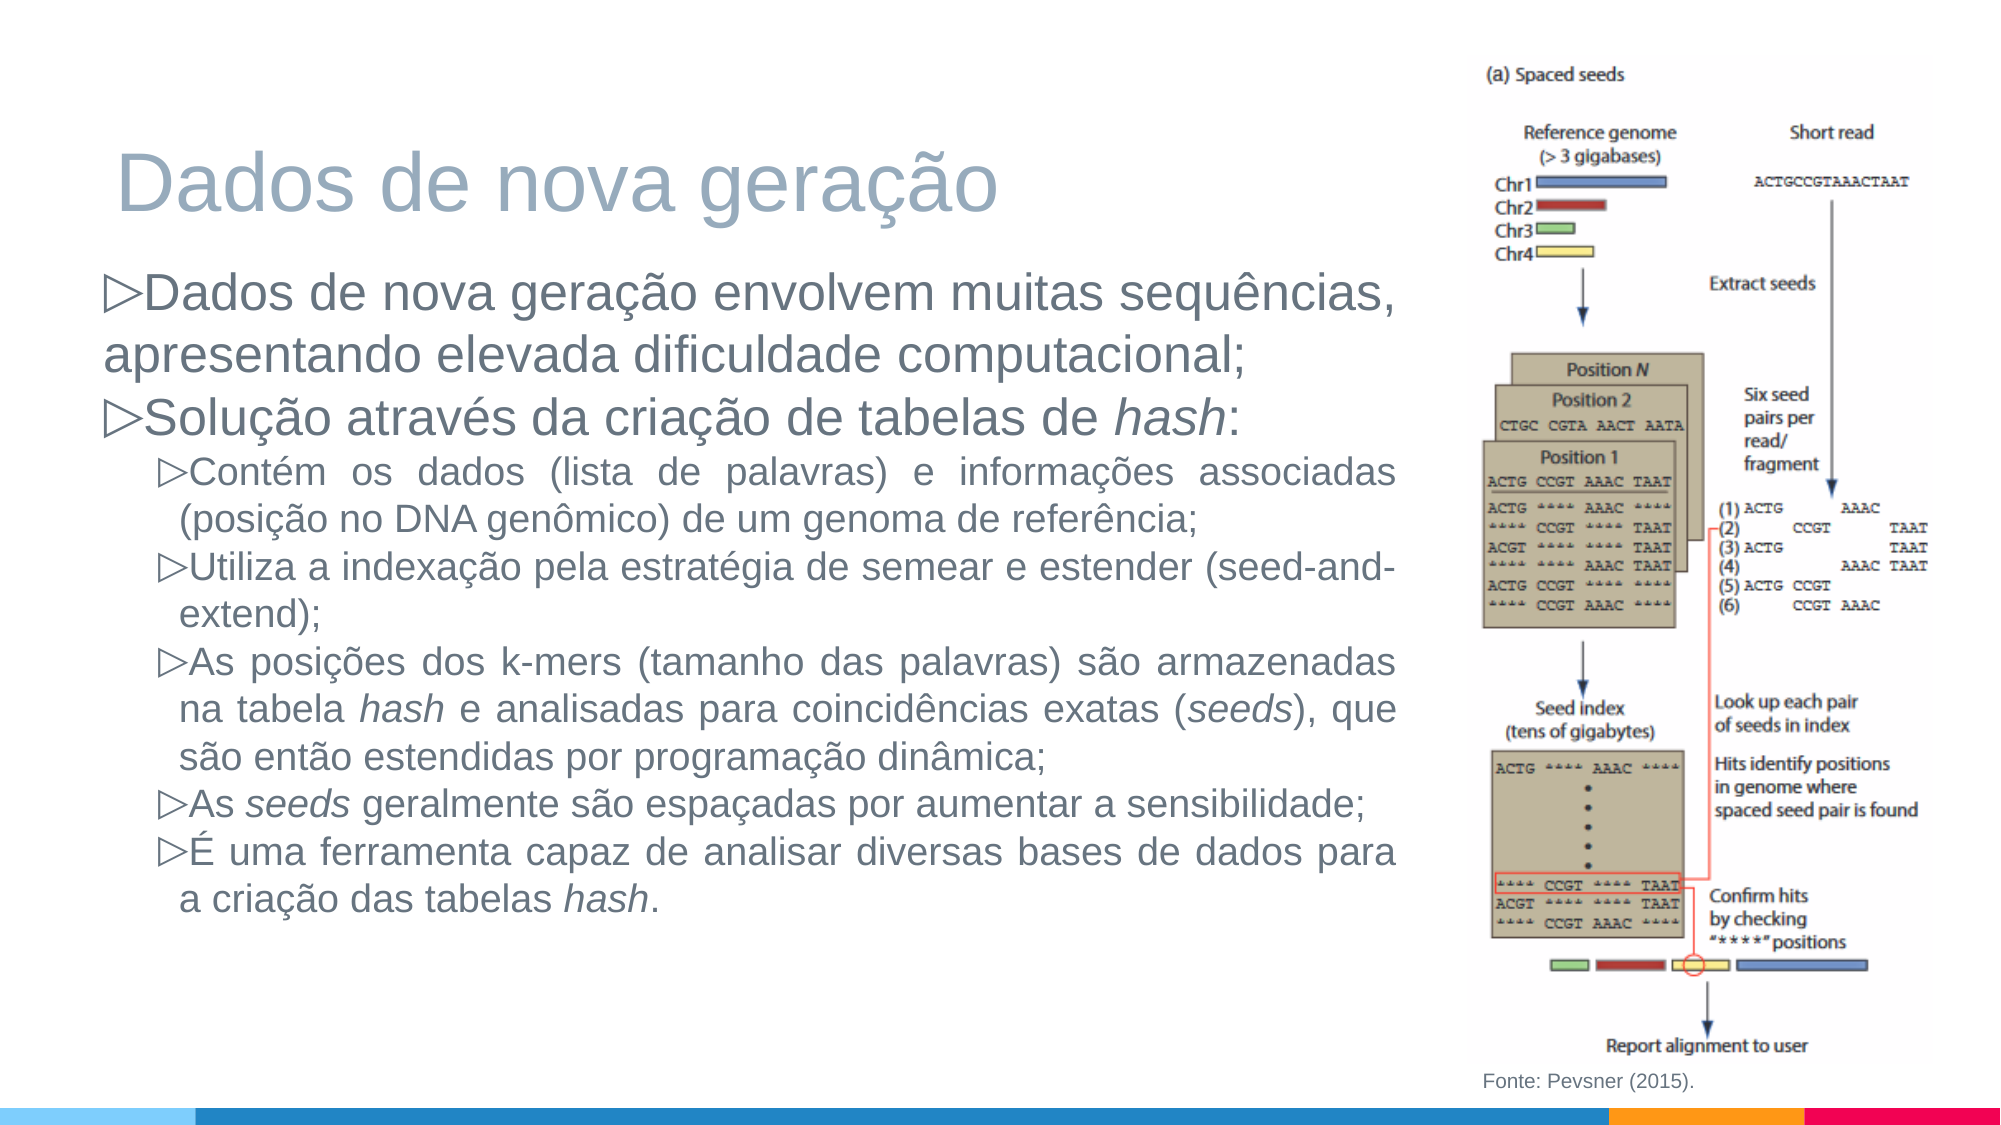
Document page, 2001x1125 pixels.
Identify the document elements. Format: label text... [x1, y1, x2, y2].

text_box Fonte: Pevsner (2015). [1467, 1070, 1725, 1103]
list Dados de nova geração envolvem muitas sequências, apresentando elevada dificuldade computacional; Solução através da criação de tabelas de hash: Contém os dados (lista de palavras) e informações associadas (posição no DNA genômico) de um genoma de referência; Utiliza a indexação pela estratégia de semear e estender (seed-and-extend); As posições dos k-mers (tamanho das palavras) são armazenadas na tabela hash e analisadas para coincidências exatas (seeds), que são então estendidas por programação dinâmica; As seeds geralmente são espaçadas por aumentar a sensibilidade; É uma ferramenta capaz de analisar diversas bases de dados para a criação das tabelas hash. [89, 243, 1413, 1021]
title Dados de nova geração [100, 55, 1466, 244]
picture [1467, 55, 1933, 1064]
